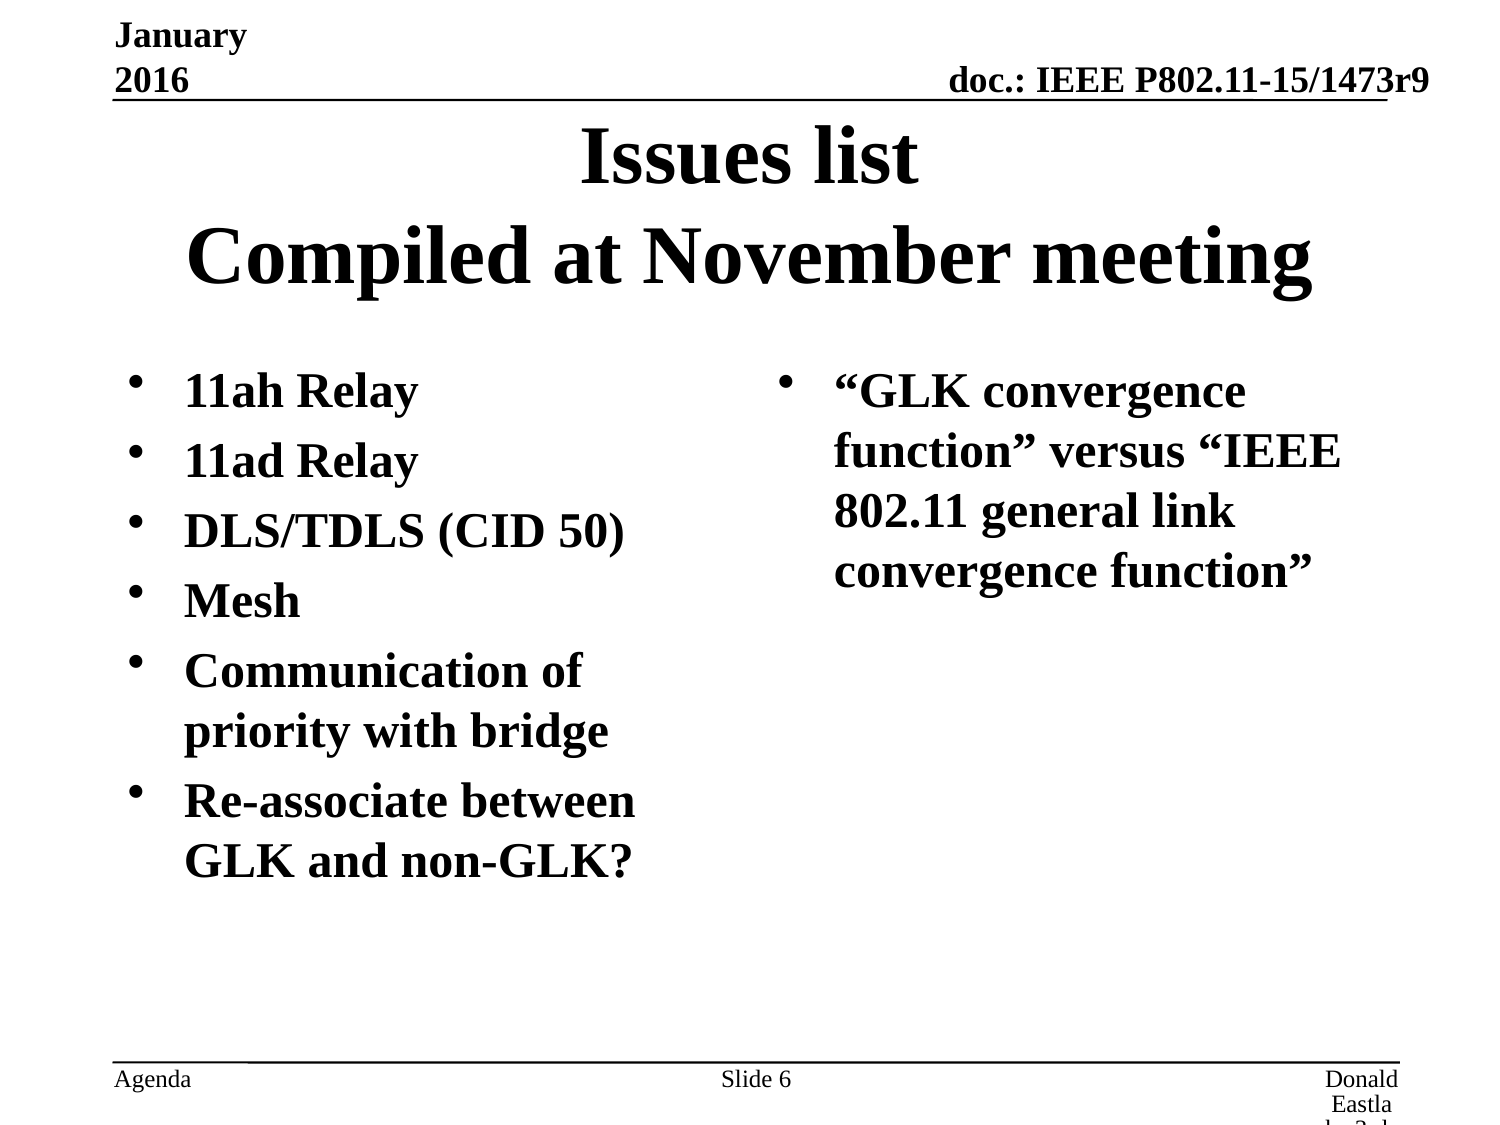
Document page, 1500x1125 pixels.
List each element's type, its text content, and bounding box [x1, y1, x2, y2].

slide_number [114, 54, 290, 100]
footer Donald Eastlake 3rd, Huawei Technologies [1325, 1062, 1402, 1093]
list 11ah Relay 11ad Relay DLS/TDLS (CID 50) Mesh Communication of priority with bridge Re-associate between GLK and non-GLK? [112, 350, 738, 1000]
title Issues list Compiled at November meeting [112, 112, 1388, 288]
list “GLK convergence function” versus “IEEE 802.11 general link convergence function” [762, 350, 1388, 1000]
slide_number Slide 6 [712, 1062, 800, 1093]
